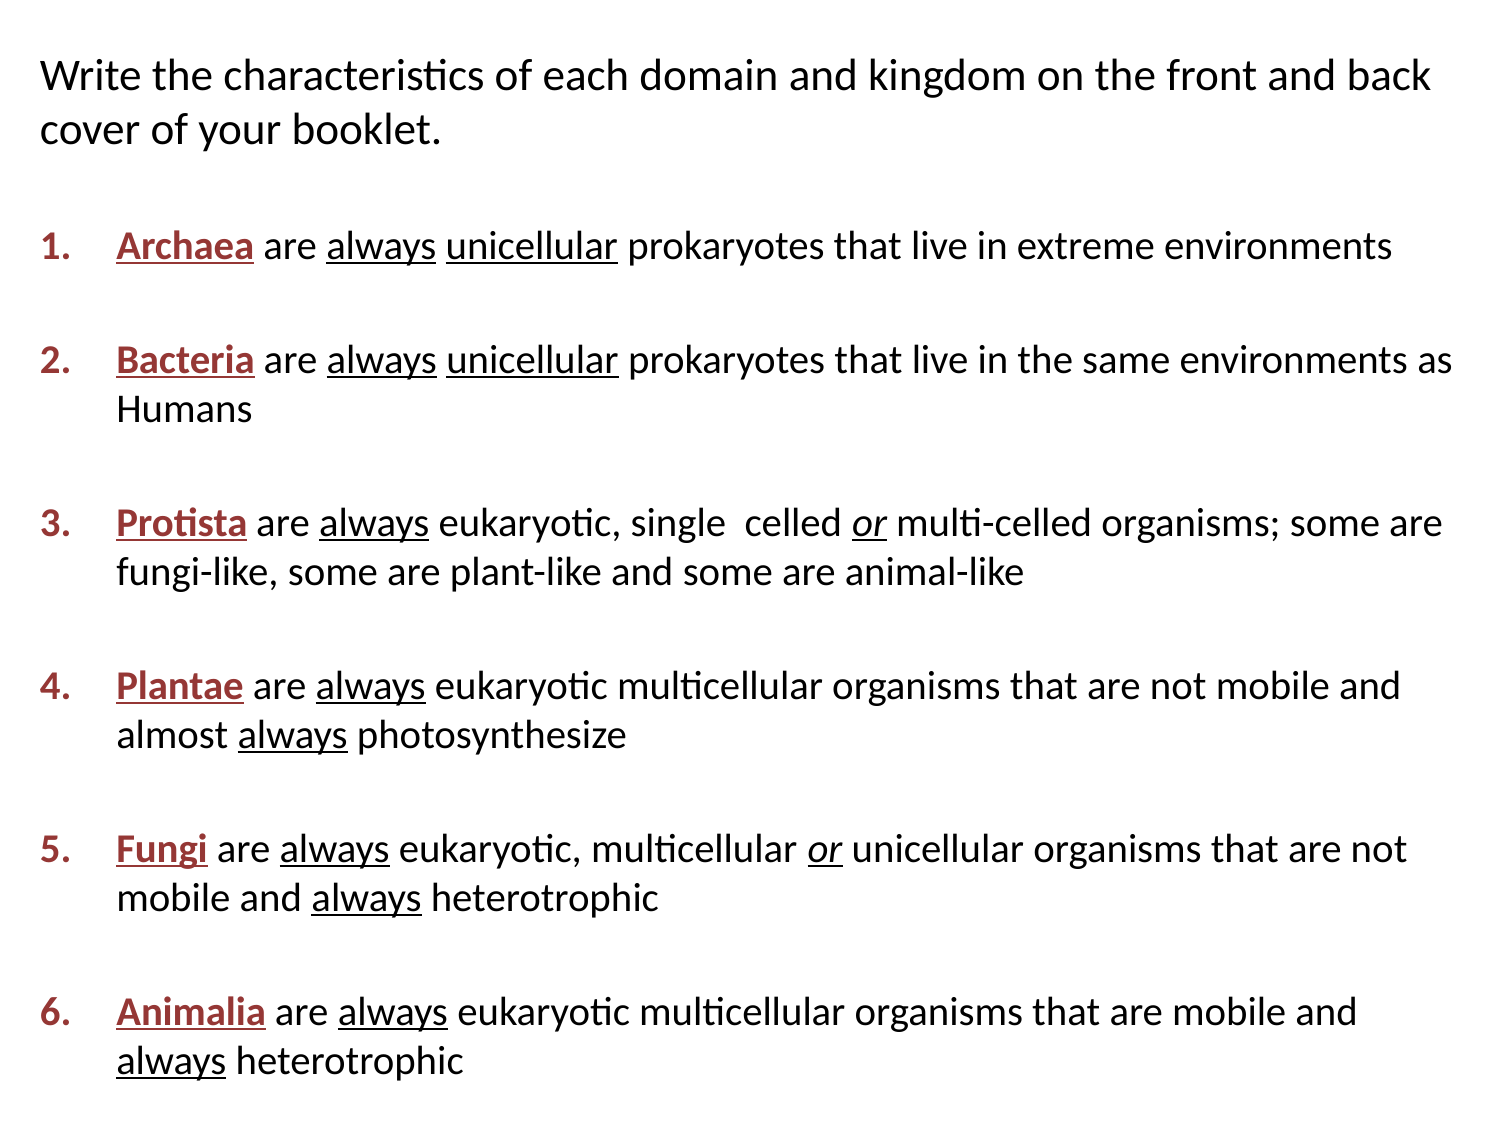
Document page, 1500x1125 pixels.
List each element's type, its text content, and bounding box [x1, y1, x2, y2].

list Write the characteristics of each domain and kingdom on the front and back cover of your booklet. Archaea are always unicellular prokaryotes that live in extreme environments Bacteria are always unicellular prokaryotes that live in the same environments as Humans Protista are always eukaryotic, single celled or multi-celled organisms; some are fungi-like, some are plant-like and some are animal-like Plantae are always eukaryotic multicellular organisms that are not mobile and almost always photosynthesize Fungi are always eukaryotic, multicellular or unicellular organisms that are not mobile and always heterotrophic Animalia are always eukaryotic multicellular organisms that are mobile and always heterotrophic [24, 37, 1475, 1100]
